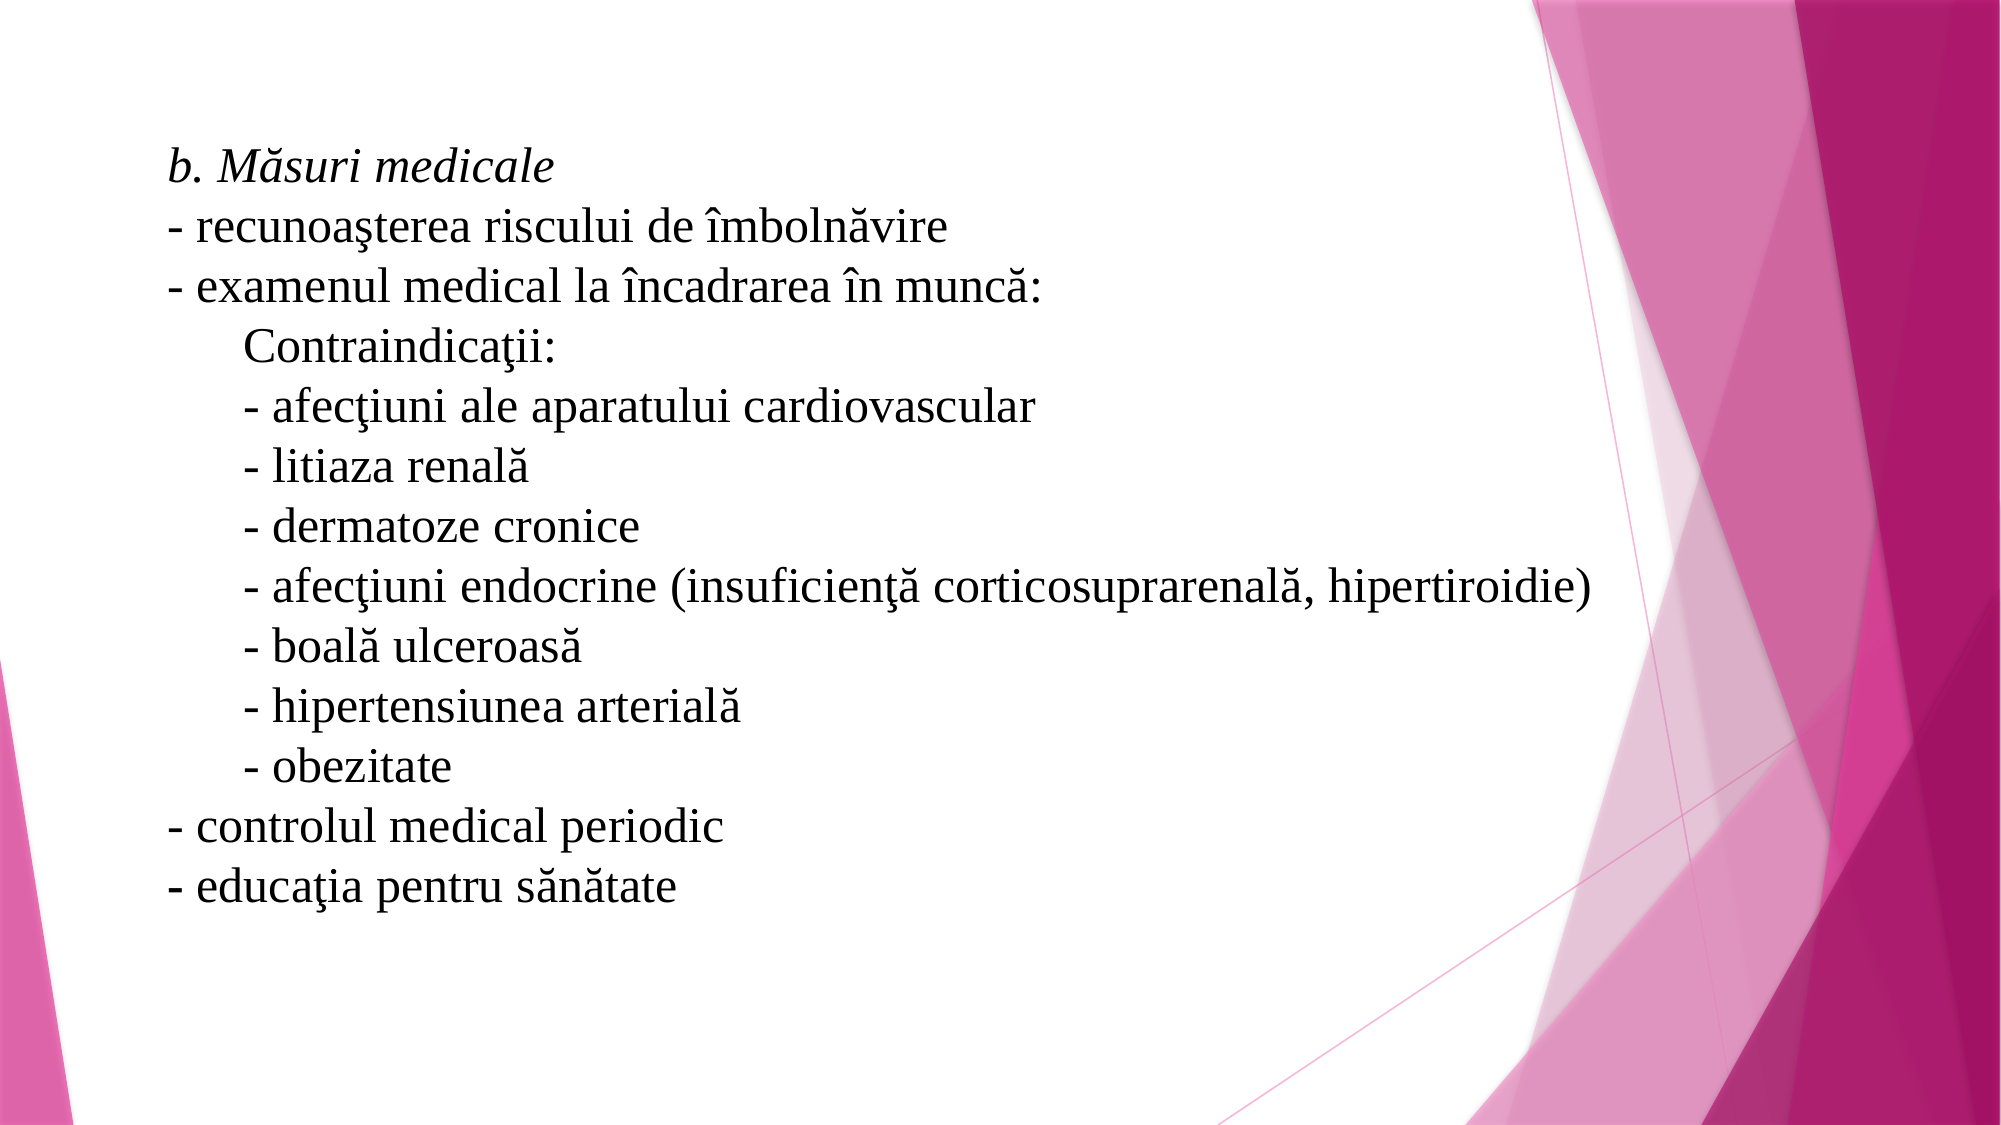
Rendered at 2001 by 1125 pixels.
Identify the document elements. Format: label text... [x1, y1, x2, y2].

text_box b. Măsuri medicale - recunoaşterea riscului de îmbolnăvire - examenul medical la încadrarea în muncă: Contraindicaţii: - afecţiuni ale aparatului cardiovascular - litiaza renală - dermatoze cronice - afecţiuni endocrine (insuficienţă corticosuprarenală, hipertiroidie) - boală ulceroasă - hipertensiunea arterială - obezitate - controlul medical periodic - educaţia pentru sănătate [78, 125, 1650, 921]
